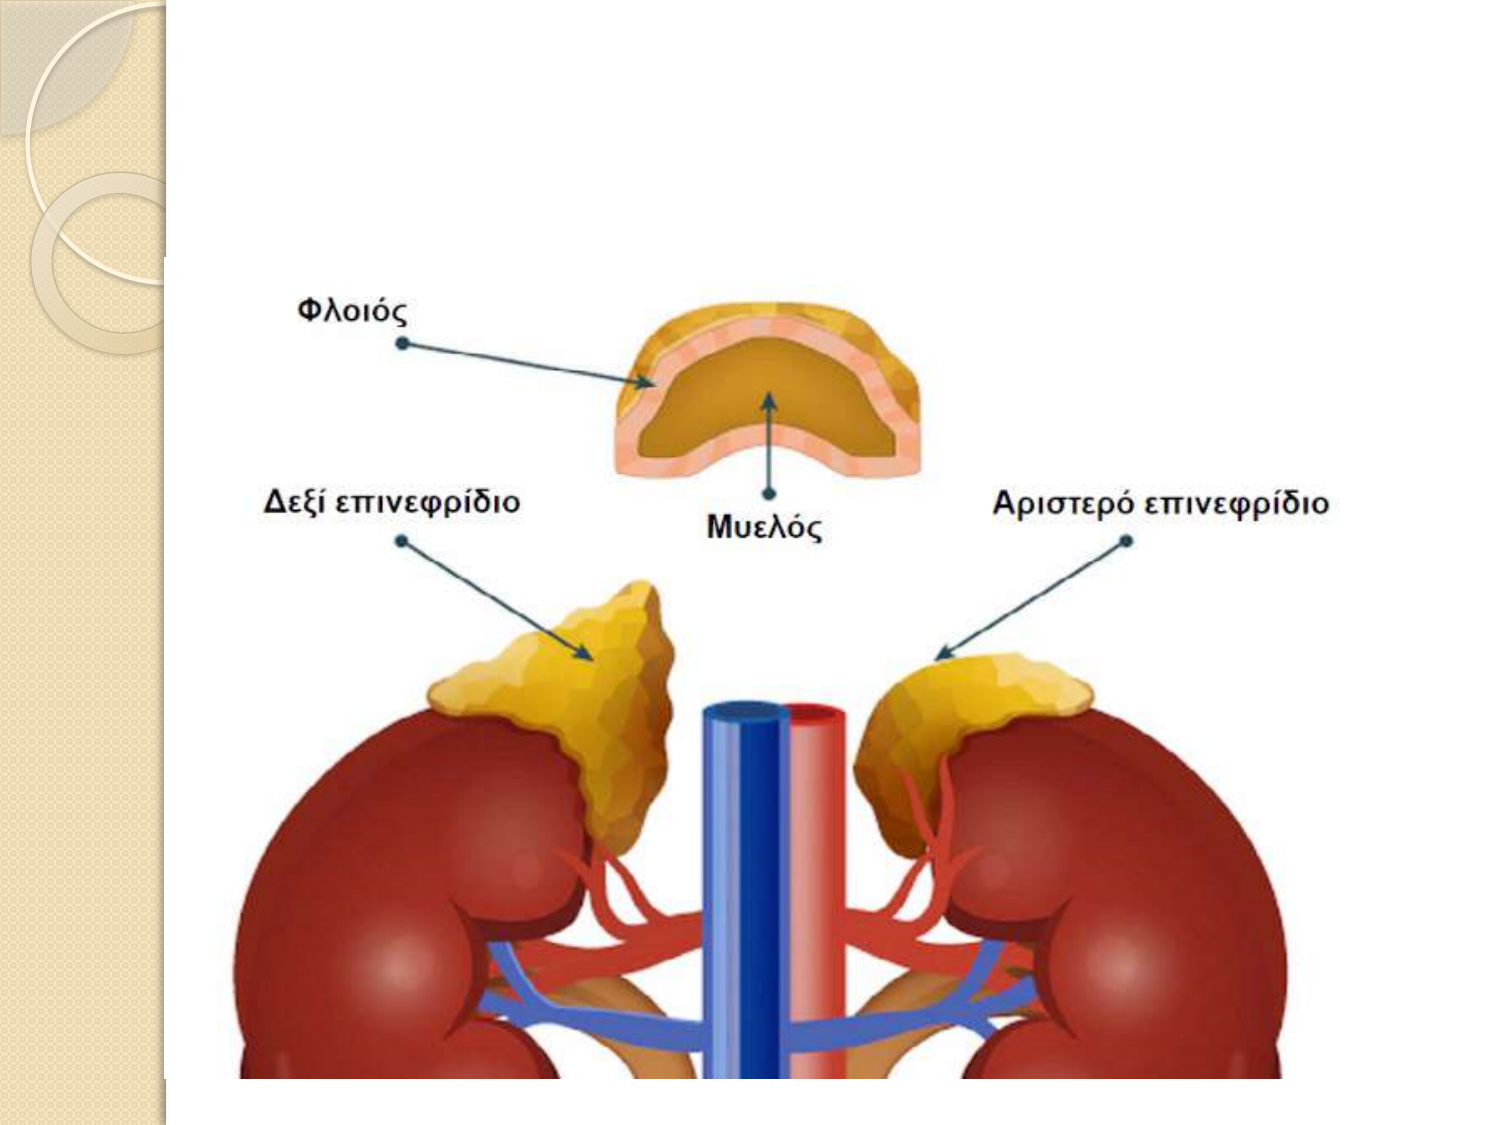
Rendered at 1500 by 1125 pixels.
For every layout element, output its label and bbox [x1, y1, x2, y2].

list [163, 257, 1368, 1079]
